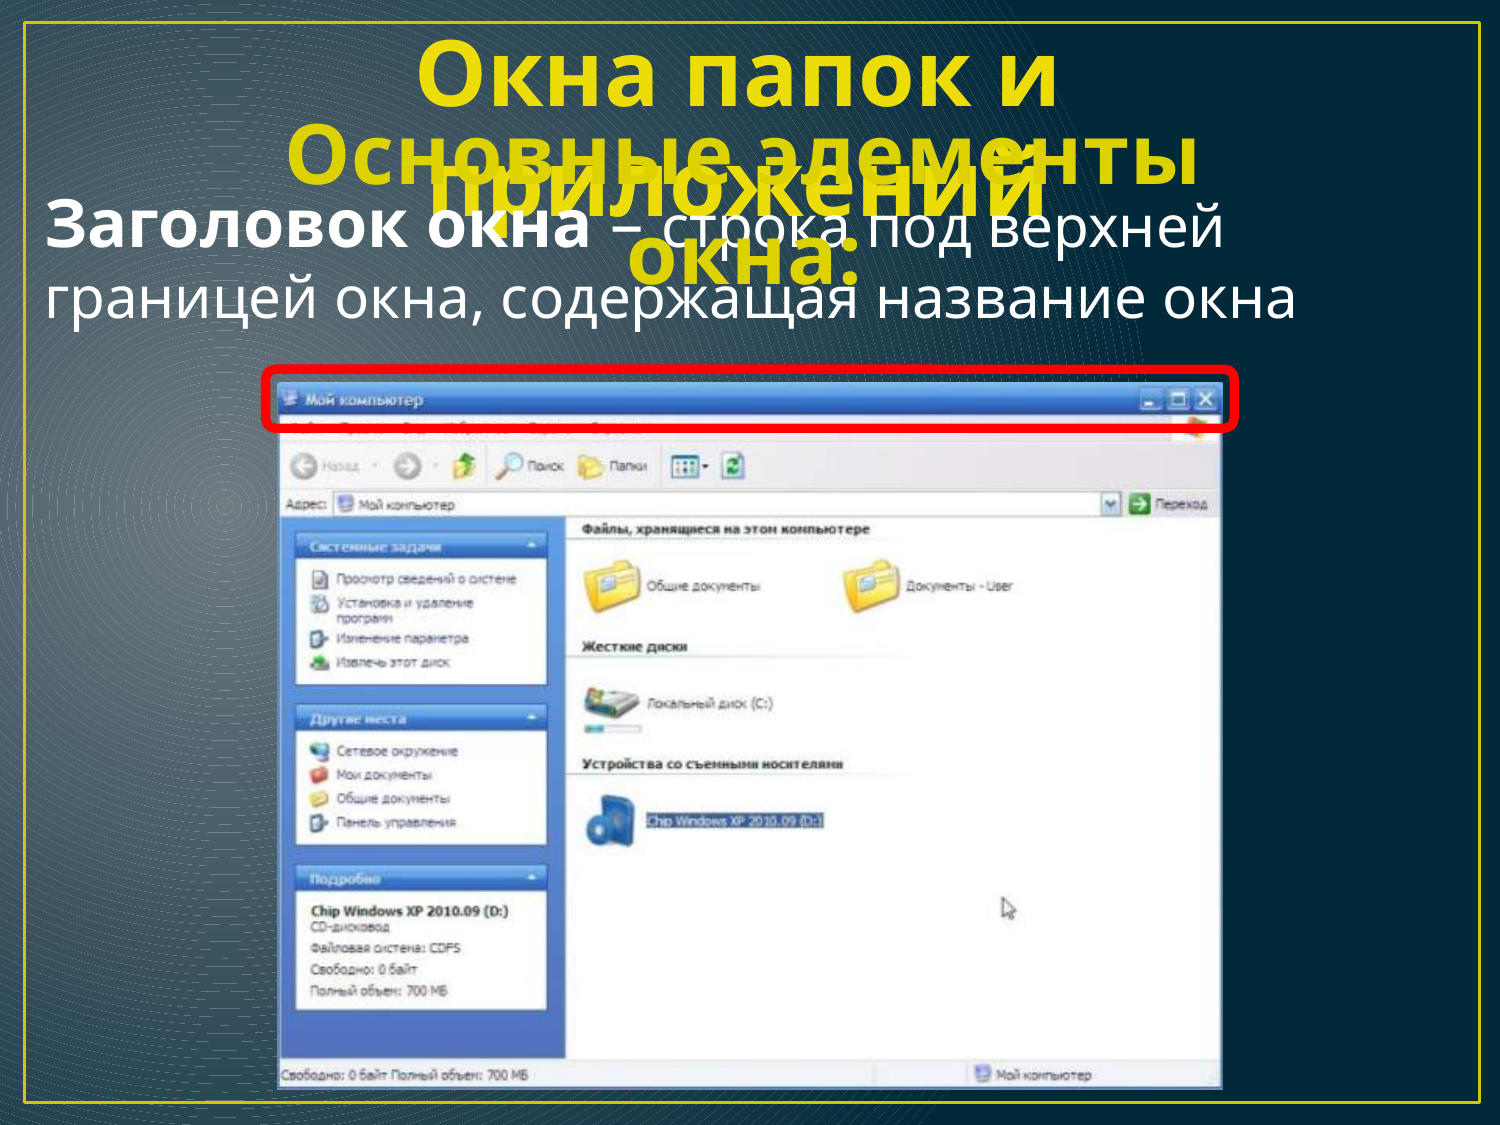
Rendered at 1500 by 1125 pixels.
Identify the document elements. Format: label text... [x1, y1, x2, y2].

text_box Основные элементы окна: [234, 93, 1254, 309]
picture [277, 382, 1223, 1091]
text_box Окна папок и приложений [112, 7, 1365, 173]
picture [1118, 365, 1238, 432]
text_box Заголовок окна – строка под верхней границей окна, содержащая название окна [29, 173, 1471, 338]
text_box [264, 367, 1236, 429]
picture [889, 1095, 908, 1101]
